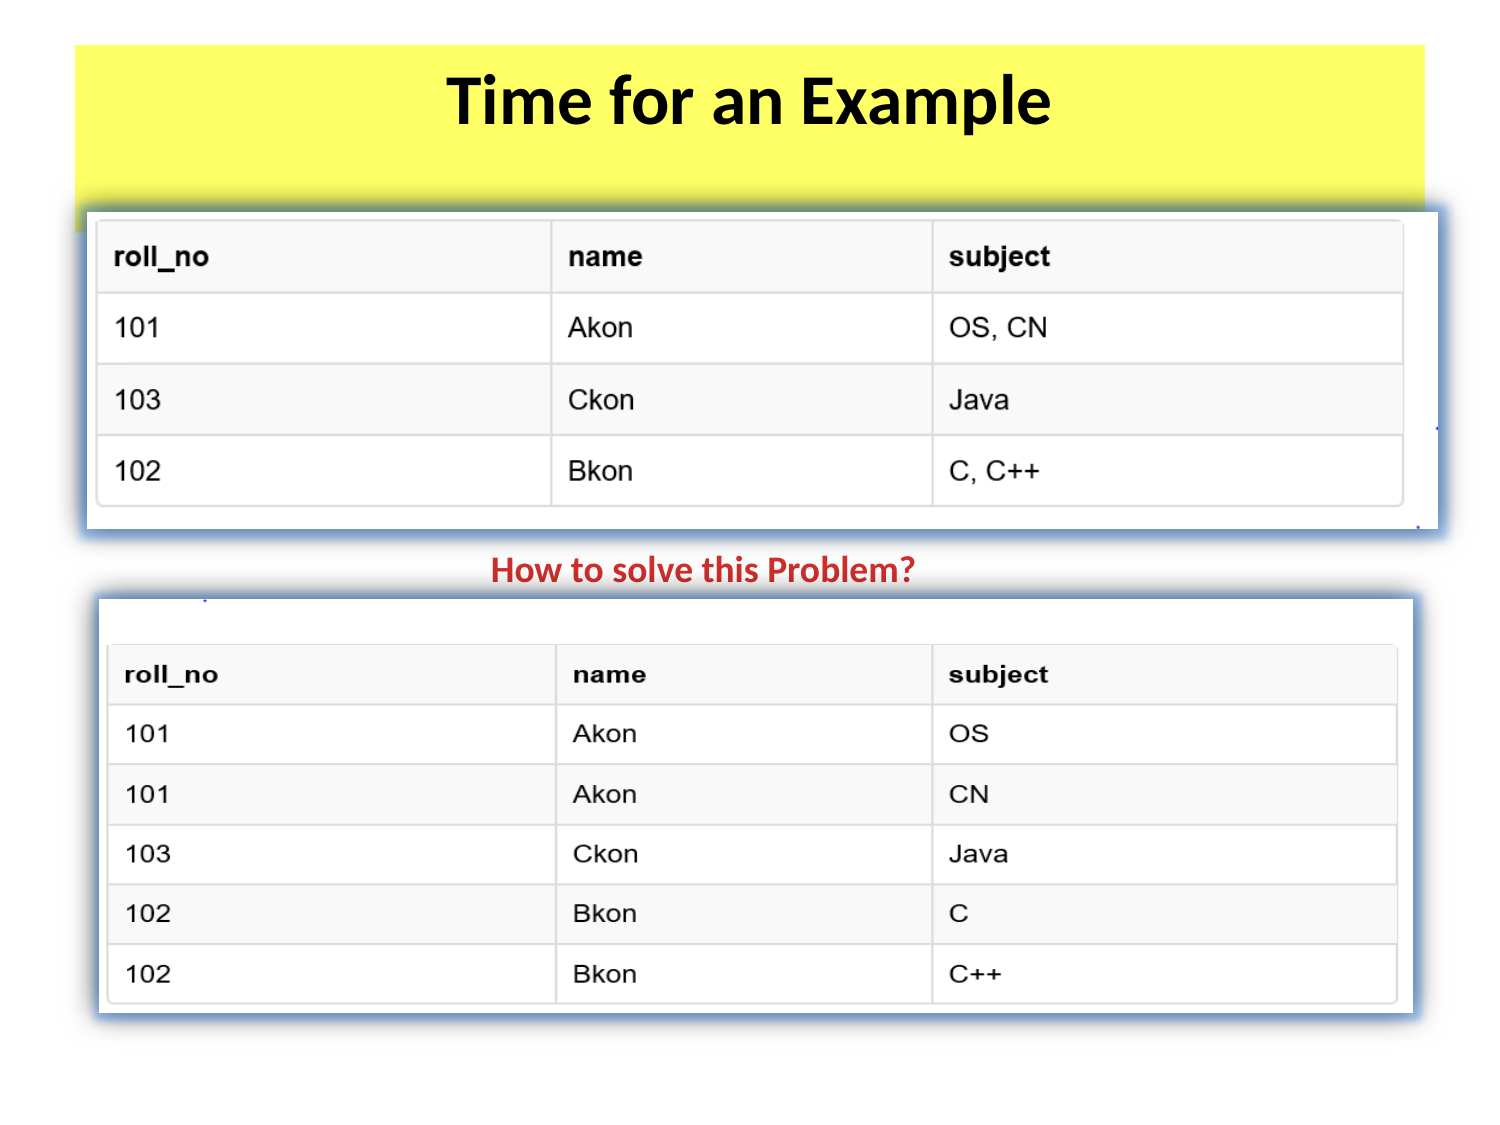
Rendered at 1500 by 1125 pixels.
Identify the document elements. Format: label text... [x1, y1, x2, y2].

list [87, 212, 1438, 529]
title Time for an Example [75, 45, 1425, 192]
picture [99, 599, 1413, 1013]
text_box How to solve this Problem? [425, 538, 980, 573]
